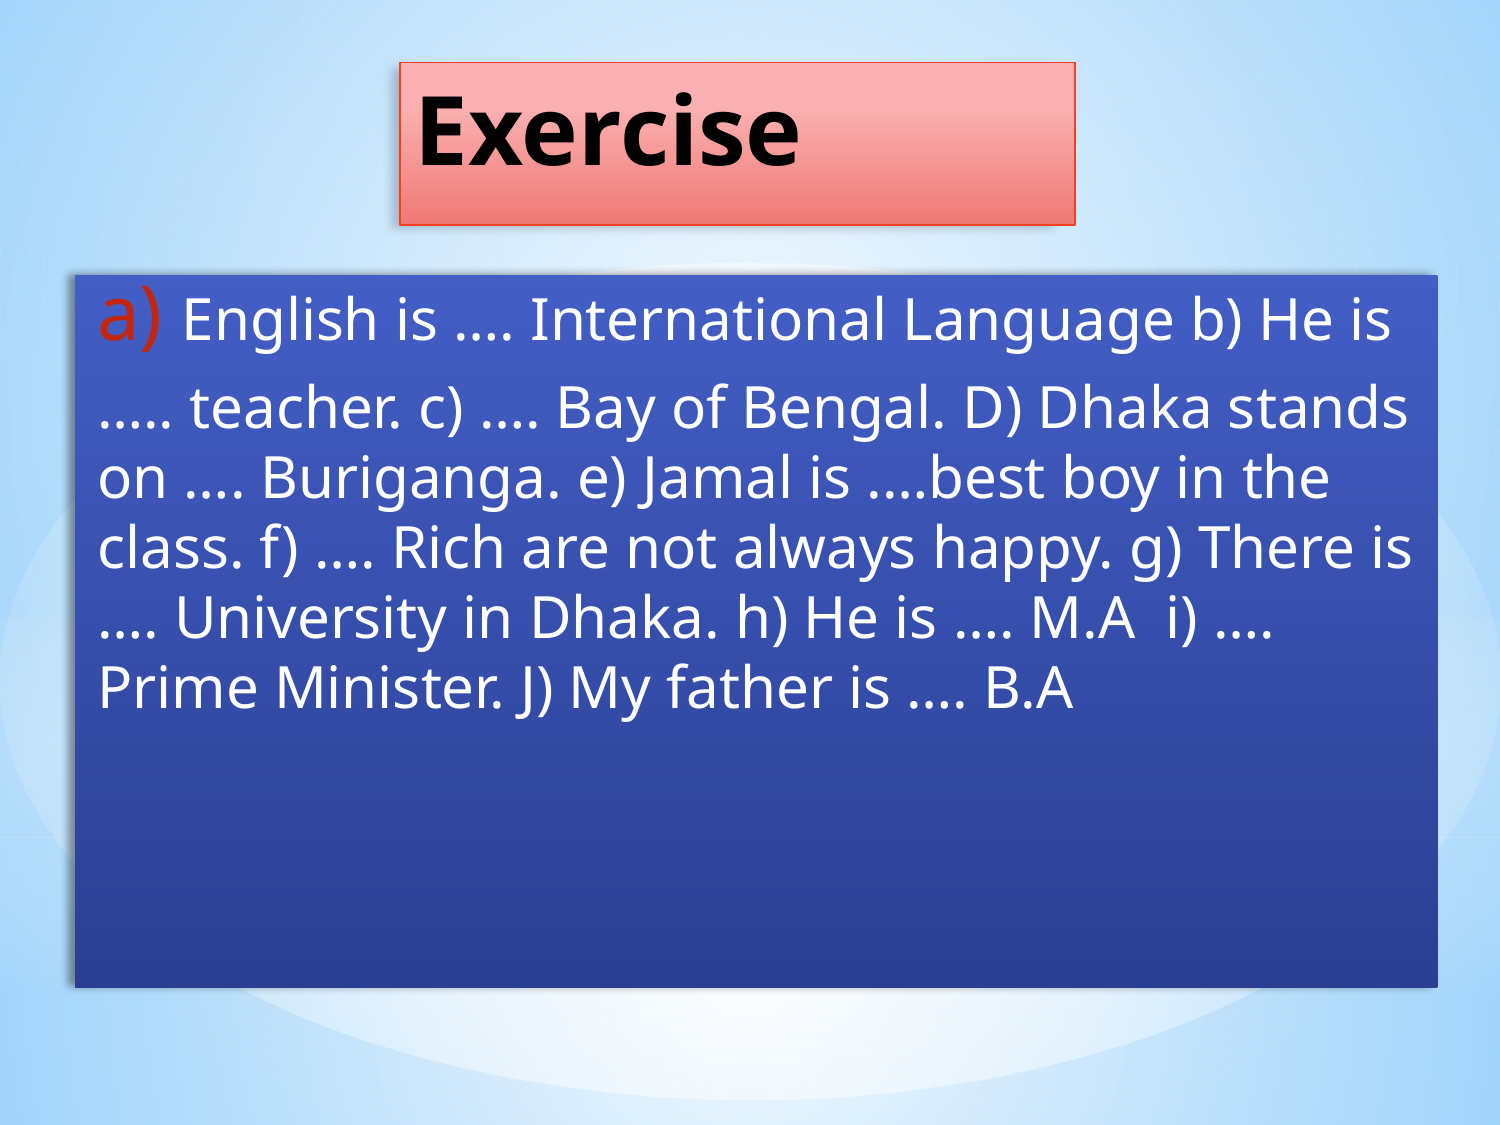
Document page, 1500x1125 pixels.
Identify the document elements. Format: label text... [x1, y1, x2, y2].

title Exercise [399, 62, 1076, 226]
list English is …. International Language b) He is ….. teacher. c) …. Bay of Bengal. D) Dhaka stands on …. Buriganga. e) Jamal is .…best boy in the class. f) …. Rich are not always happy. g) There is …. University in Dhaka. h) He is …. M.A i) …. Prime Minister. J) My father is …. B.A [75, 275, 1438, 988]
